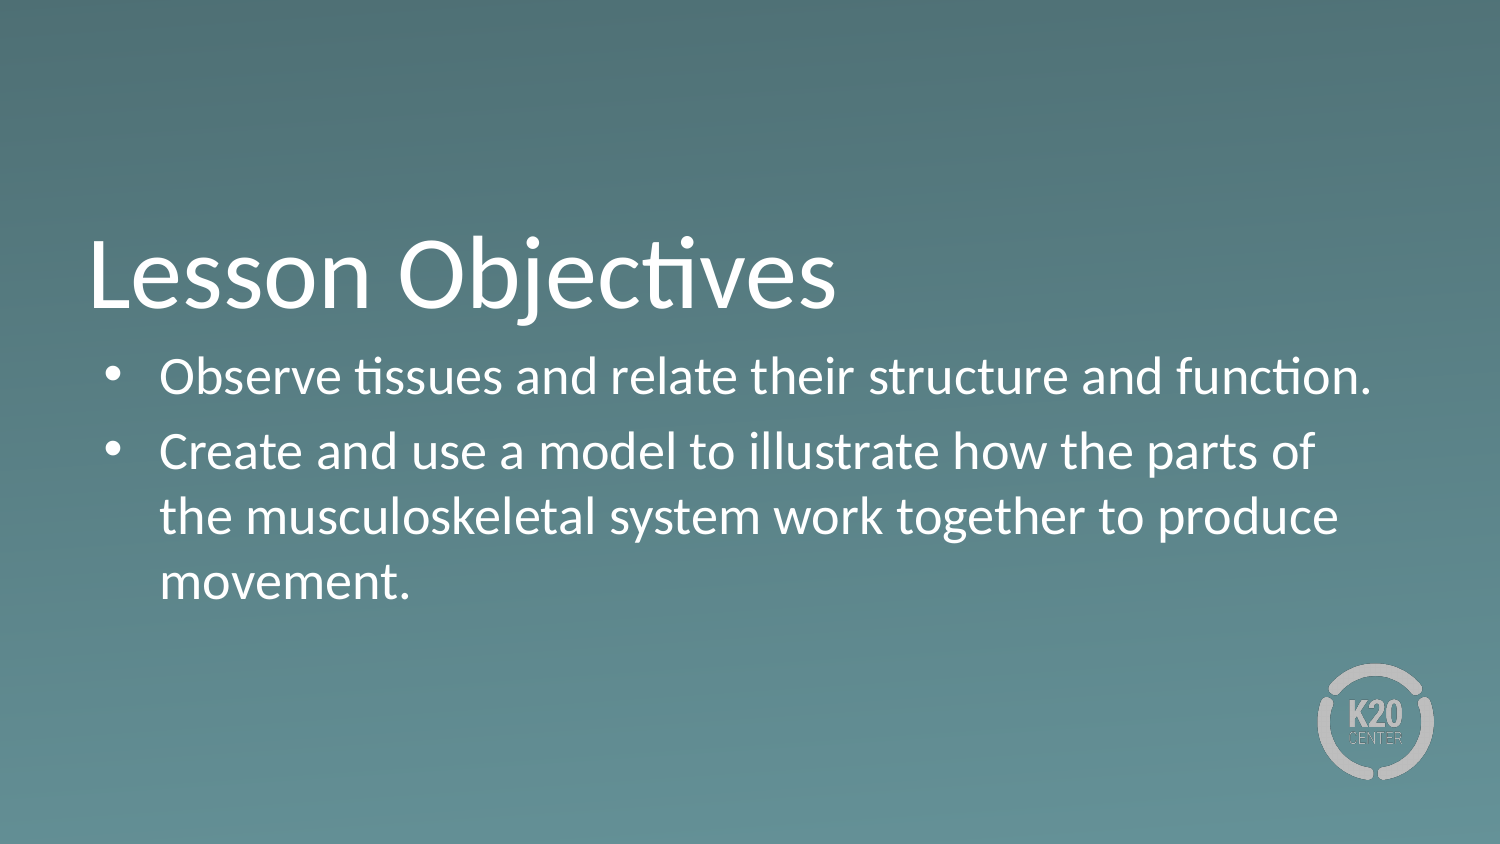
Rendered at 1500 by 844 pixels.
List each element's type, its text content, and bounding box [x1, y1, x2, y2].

title Lesson Objectives [86, 161, 1362, 330]
picture [1300, 646, 1451, 797]
list Observe tissues and relate their structure and function. Create and use a model to illustrate how the parts of the musculoskeletal system work together to produce movement. [86, 332, 1398, 568]
